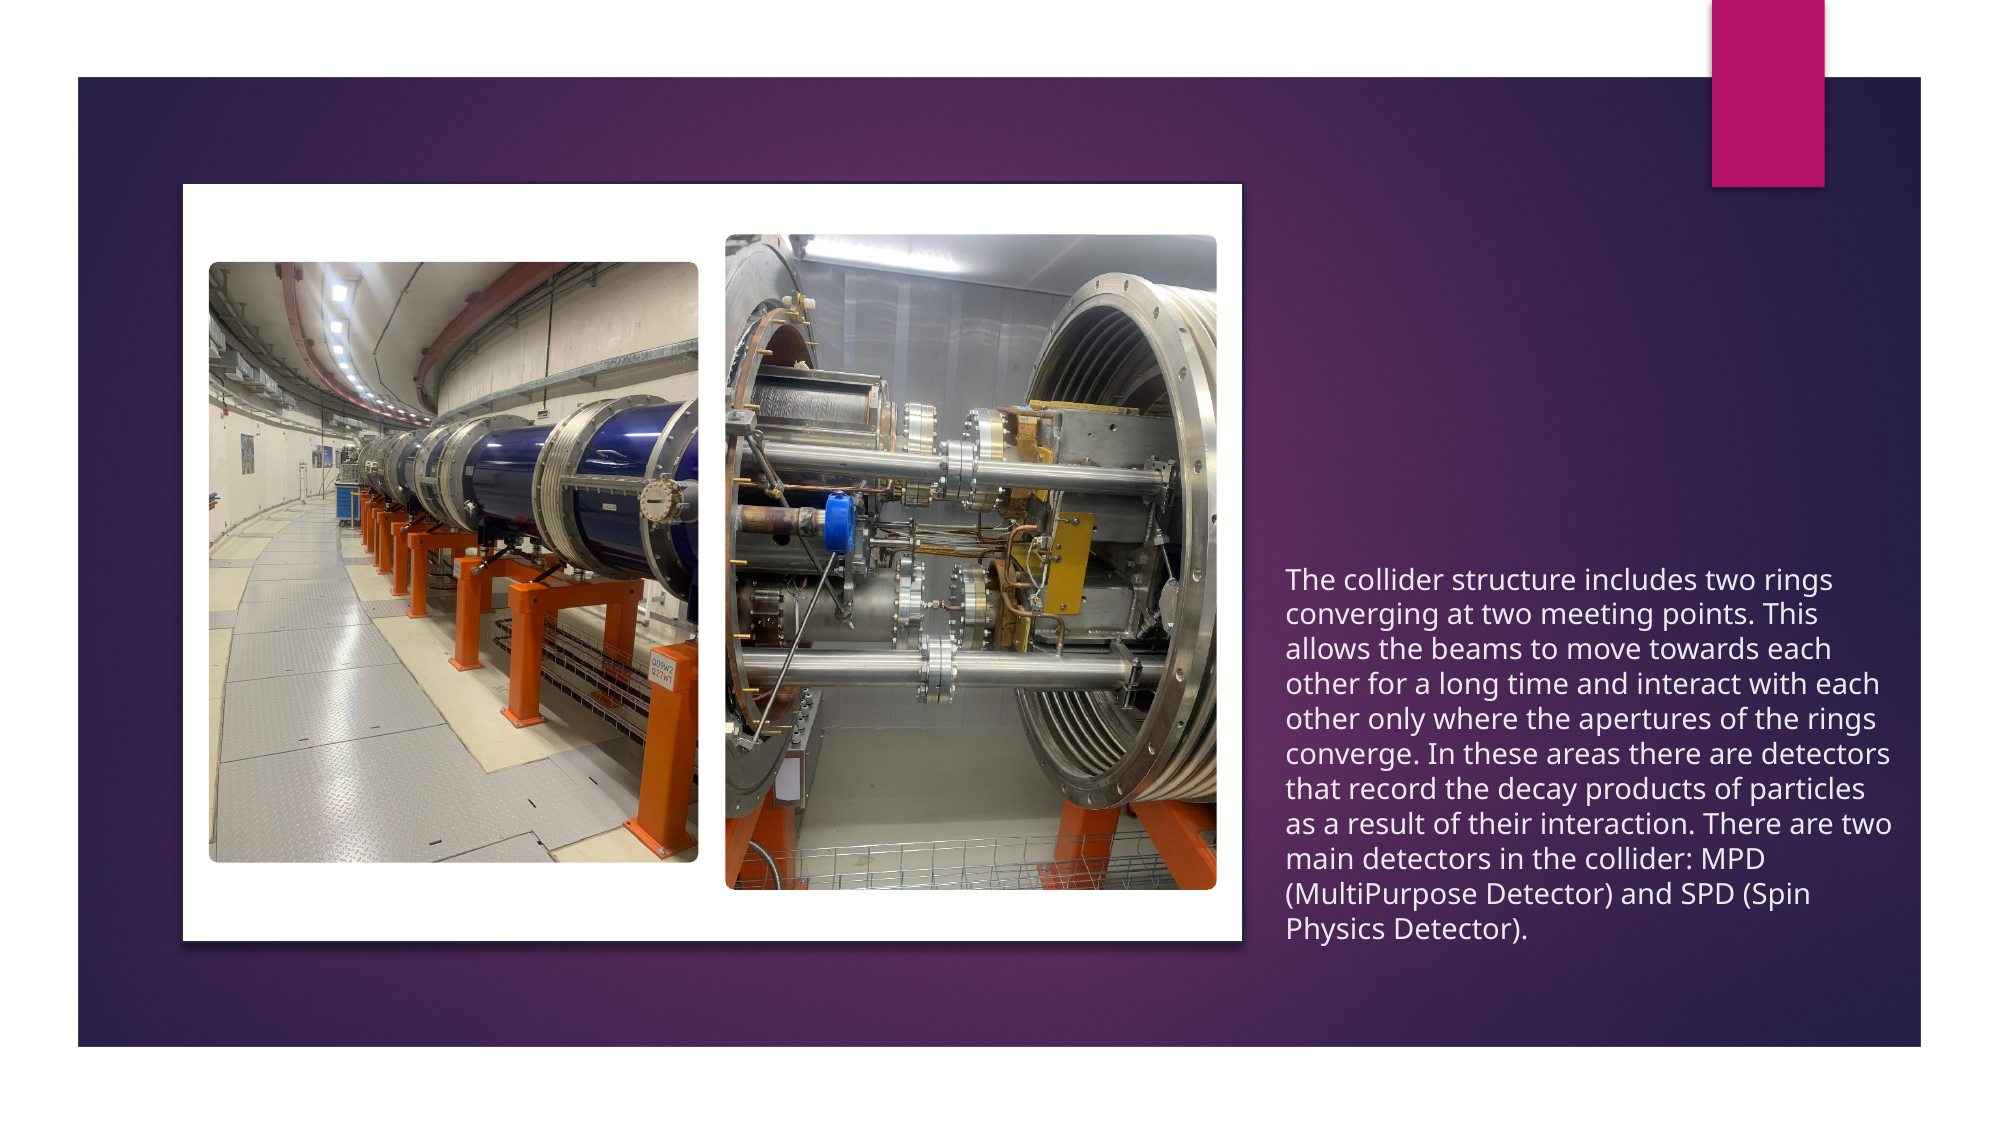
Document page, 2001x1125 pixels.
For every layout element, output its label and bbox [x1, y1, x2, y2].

picture [642, 316, 1299, 809]
text_box [0, 0, 2000, 1125]
list [208, 261, 699, 863]
